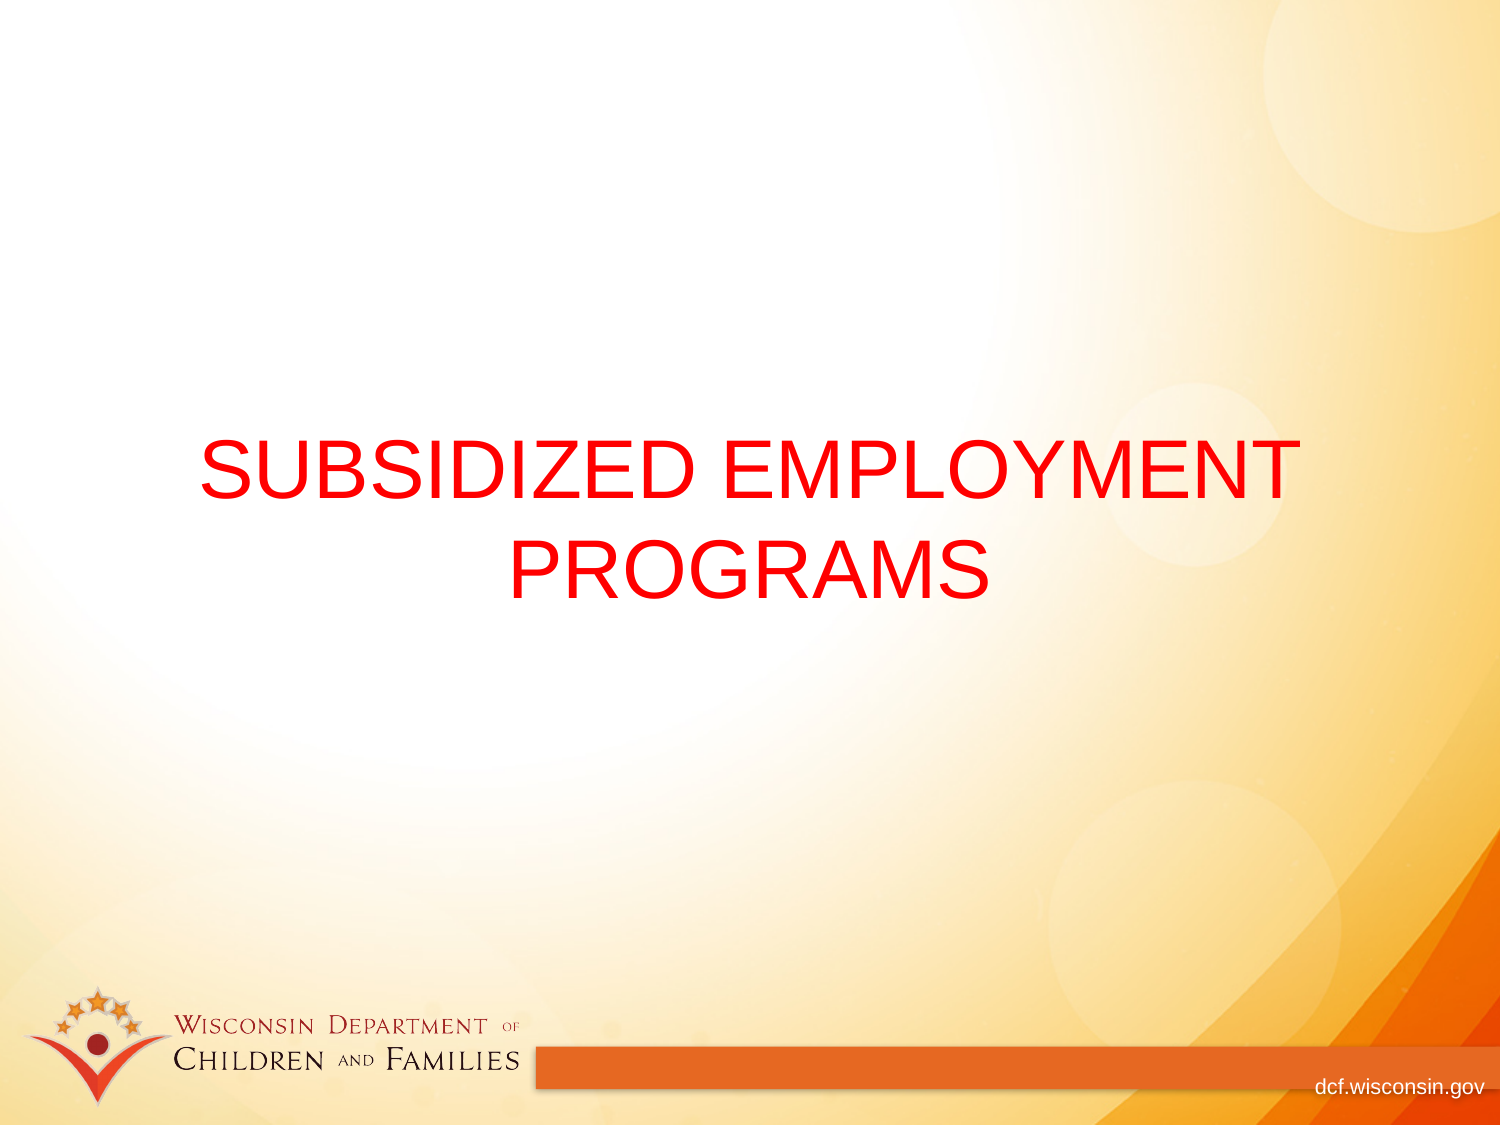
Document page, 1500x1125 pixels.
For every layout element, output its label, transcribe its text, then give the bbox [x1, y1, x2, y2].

list SUBSIDIZED EMPLOYMENT PROGRAMS [75, 217, 1425, 1045]
picture [0, 0, 1500, 1125]
text_box dcf.wisconsin.gov [535, 1046, 1500, 1090]
